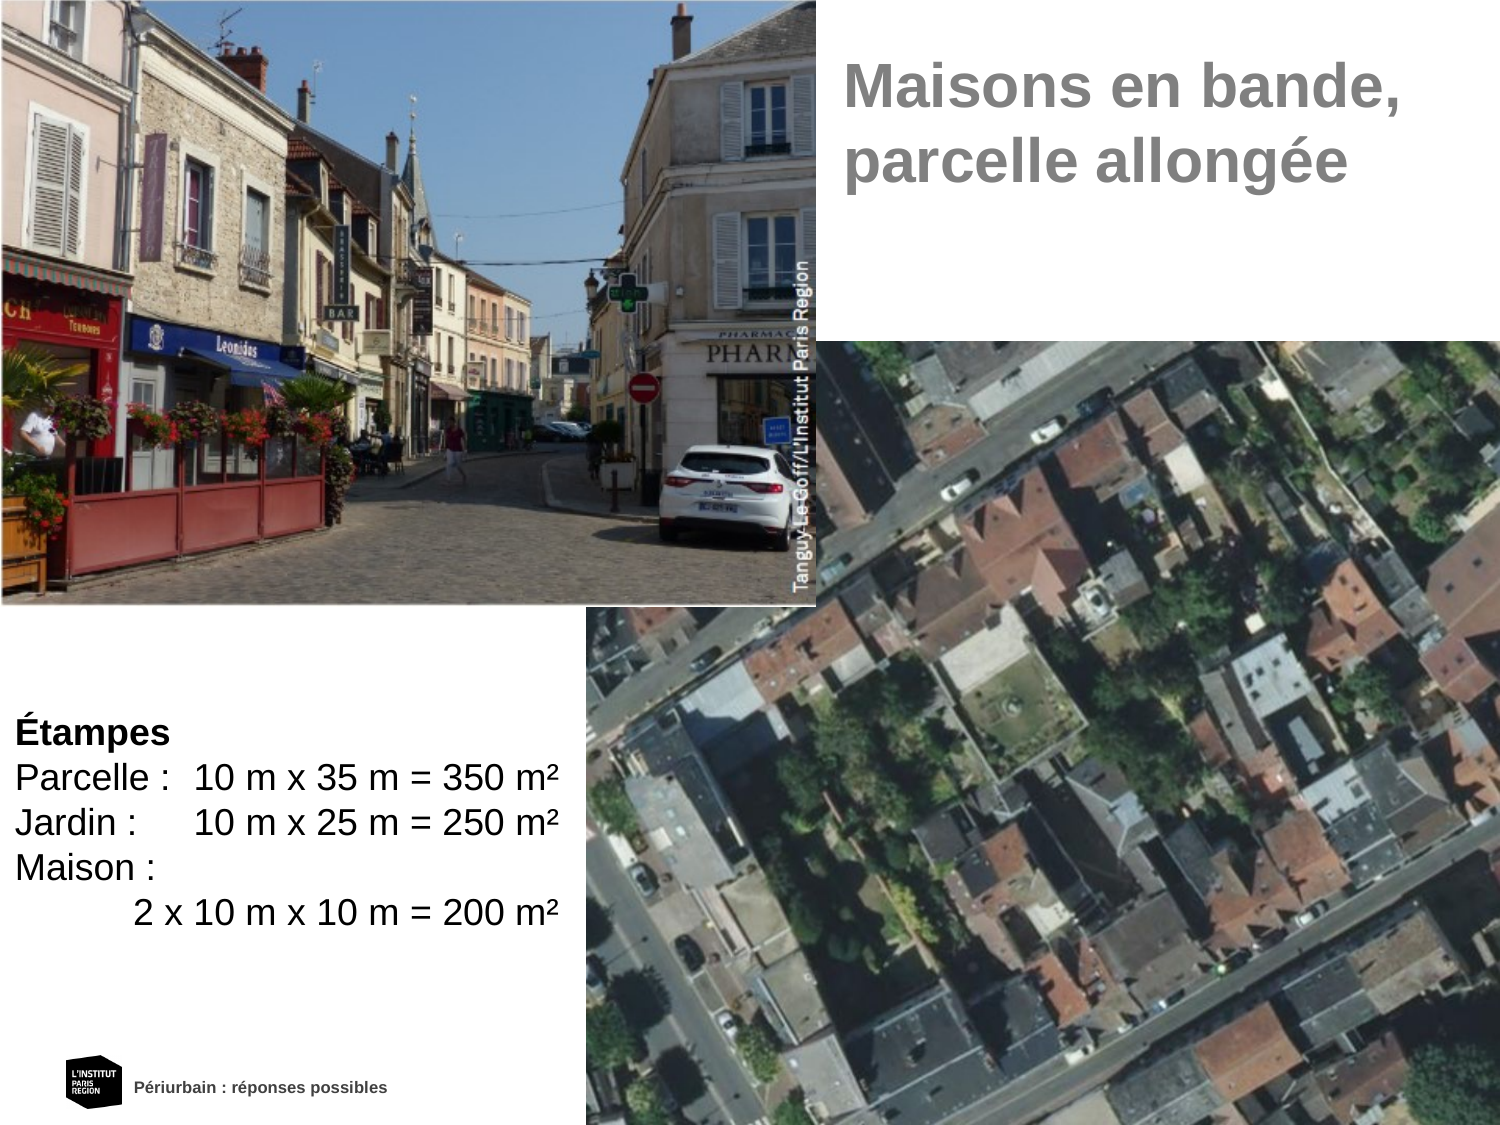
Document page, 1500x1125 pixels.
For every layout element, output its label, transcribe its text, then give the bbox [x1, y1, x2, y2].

slide_number Périurbain : réponses possibles [133, 1068, 581, 1105]
picture [586, 341, 1500, 1125]
picture [66, 1055, 122, 1109]
title Maisons en bande, parcelle allongée [843, 45, 1405, 213]
text_box Étampes Parcelle : 10 m x 35 m = 350 m² Jardin : 10 m x 25 m = 250 m² Maison : 2 x 10 m x 10 m = 200 m² [0, 700, 581, 1031]
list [0, 0, 816, 607]
